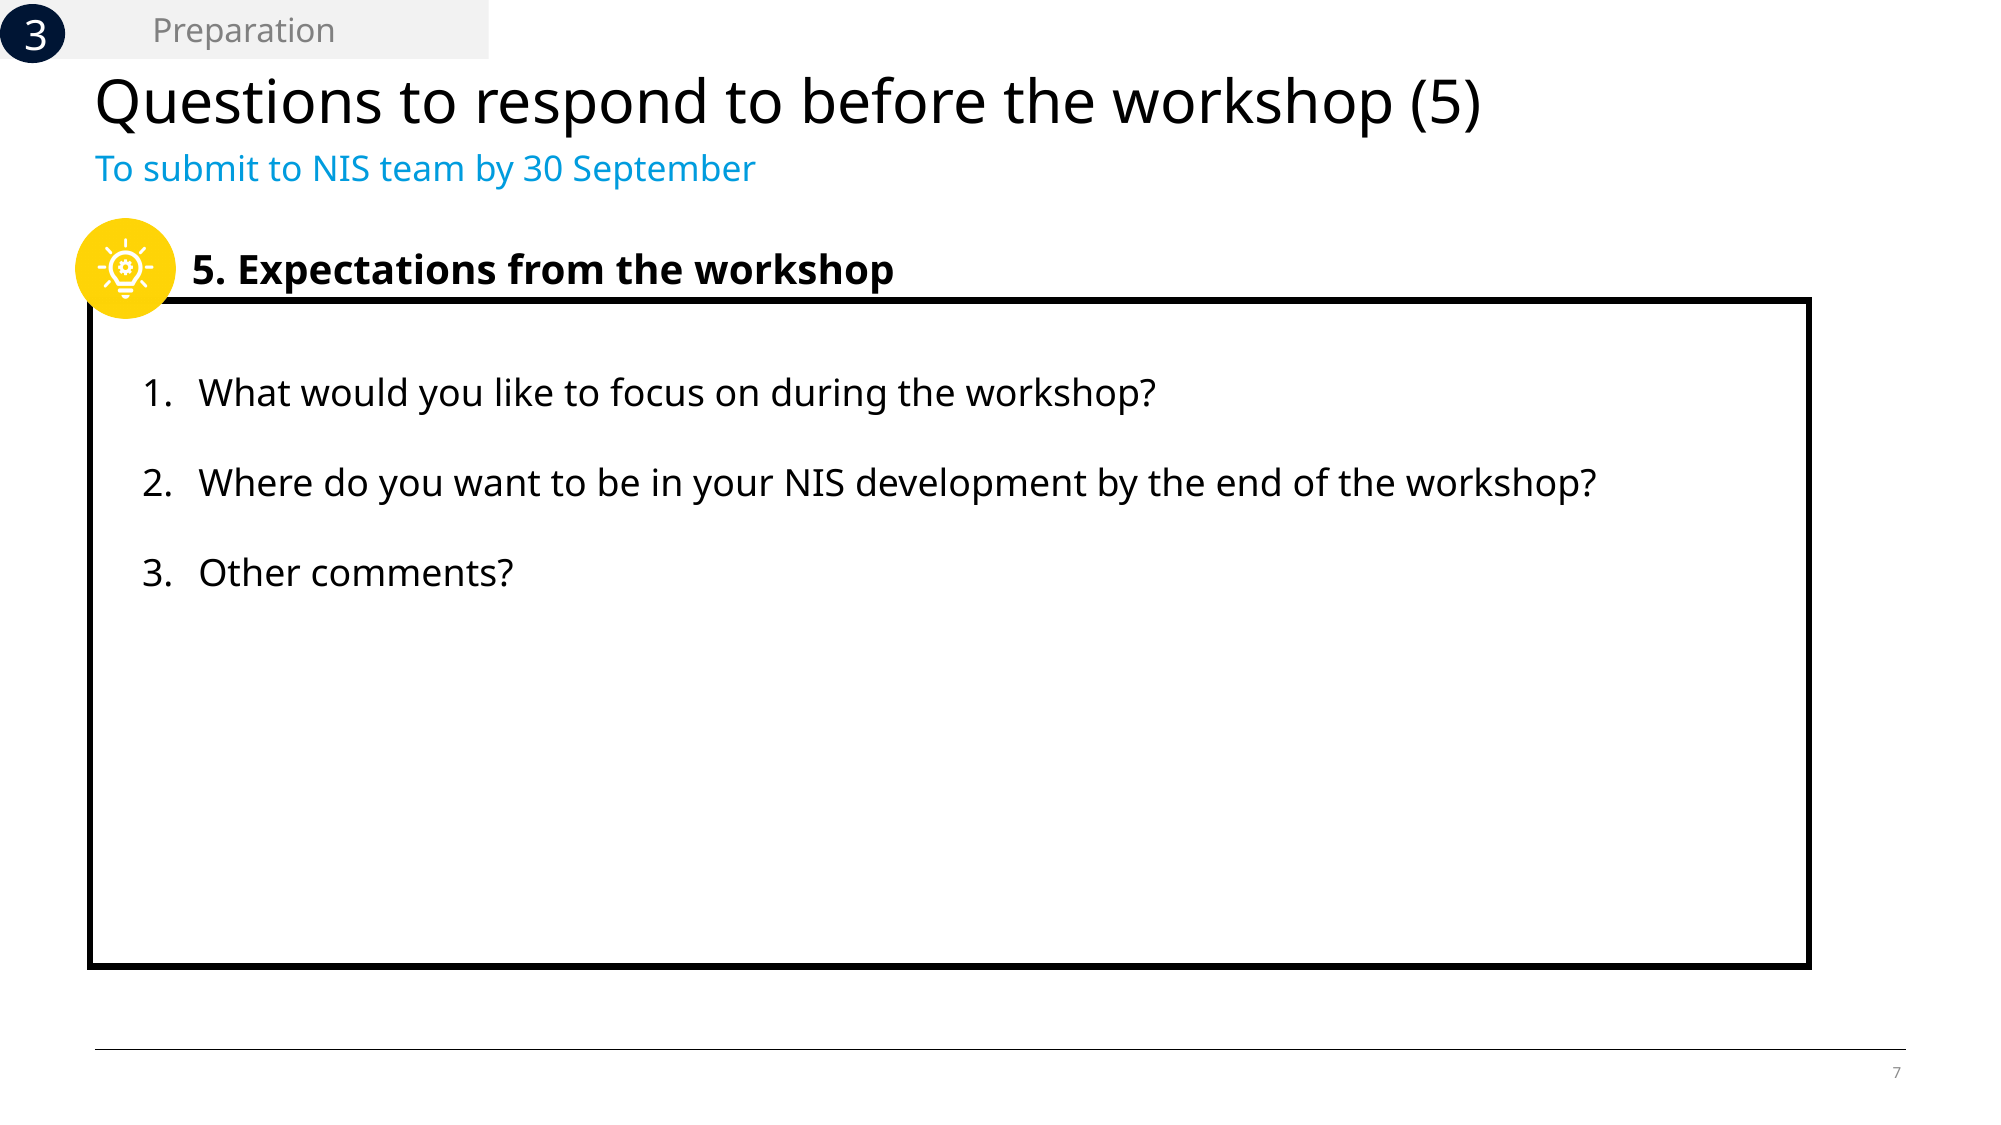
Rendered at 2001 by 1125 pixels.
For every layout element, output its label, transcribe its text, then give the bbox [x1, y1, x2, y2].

text_box Preparation [0, 0, 490, 60]
title Questions to respond to before the workshop (5) [94, 70, 1650, 138]
picture [75, 218, 176, 319]
text_box What would you like to focus on during the workshop? Where do you want to be in your NIS development by the end of the workshop? Other comments? [127, 361, 1754, 827]
text_box [89, 299, 1810, 968]
list To submit to NIS team by 30 September [95, 146, 929, 189]
slide_number 7 [1754, 1063, 1902, 1082]
text_box 5. Expectations from the workshop [177, 236, 1000, 300]
text_box 3 [0, 2, 67, 65]
